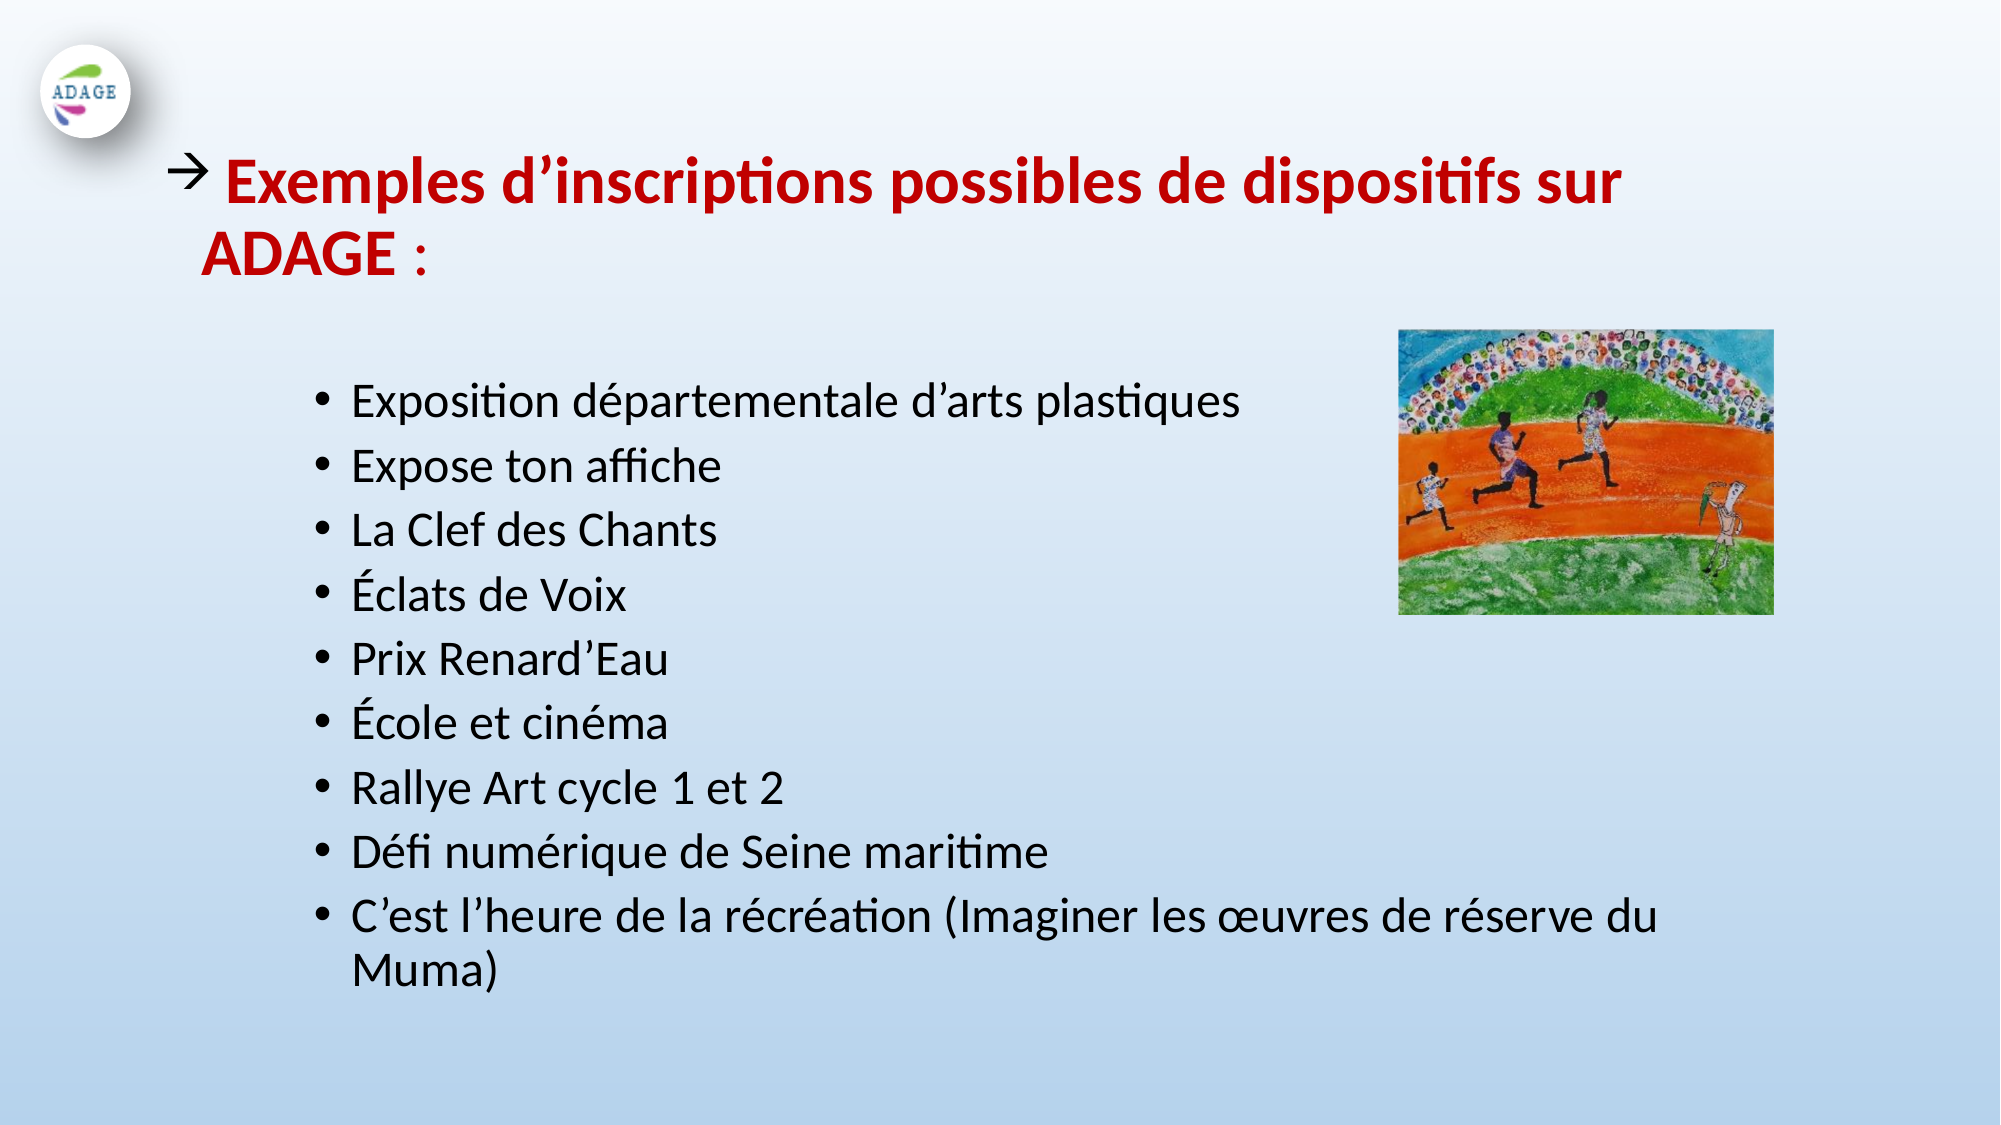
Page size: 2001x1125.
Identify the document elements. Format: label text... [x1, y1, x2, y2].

picture [40, 44, 131, 139]
picture [1399, 353, 1405, 360]
text_box Exemples d’inscriptions possibles de dispositifs sur ADAGE : Exposition départementale d’arts plastiques Expose ton affiche La Clef des Chants Éclats de Voix Prix Renard’Eau École et cinéma Rallye Art cycle 1 et 2 Défi numérique de Seine maritime C’est l’heure de la récréation (Imaginer les œuvres de réserve du Muma) [149, 138, 1775, 1048]
picture [1399, 283, 1773, 660]
